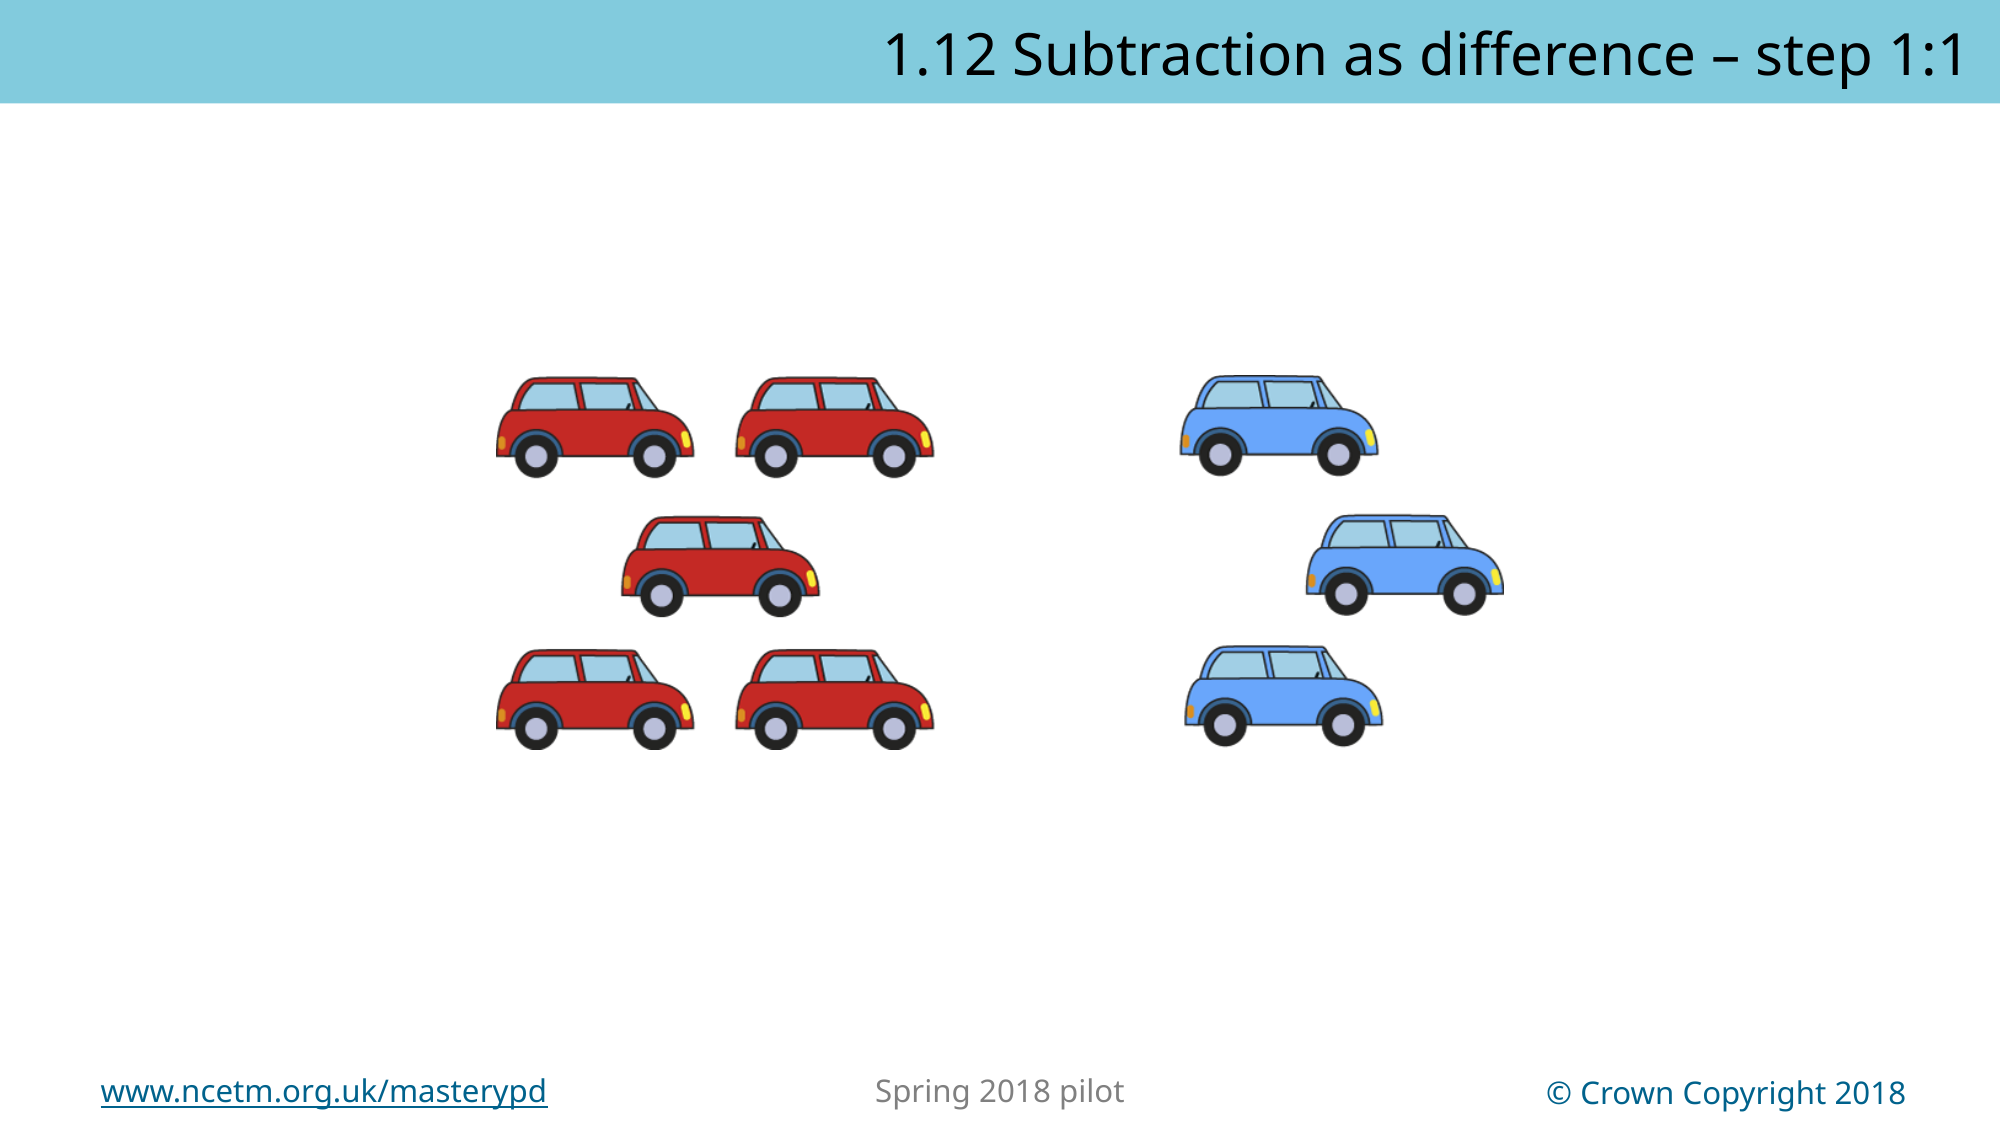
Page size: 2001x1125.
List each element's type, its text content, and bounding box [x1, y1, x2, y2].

list 1.12 Subtraction as difference – step 1:1 [0, 0, 2000, 104]
picture [496, 375, 1504, 750]
